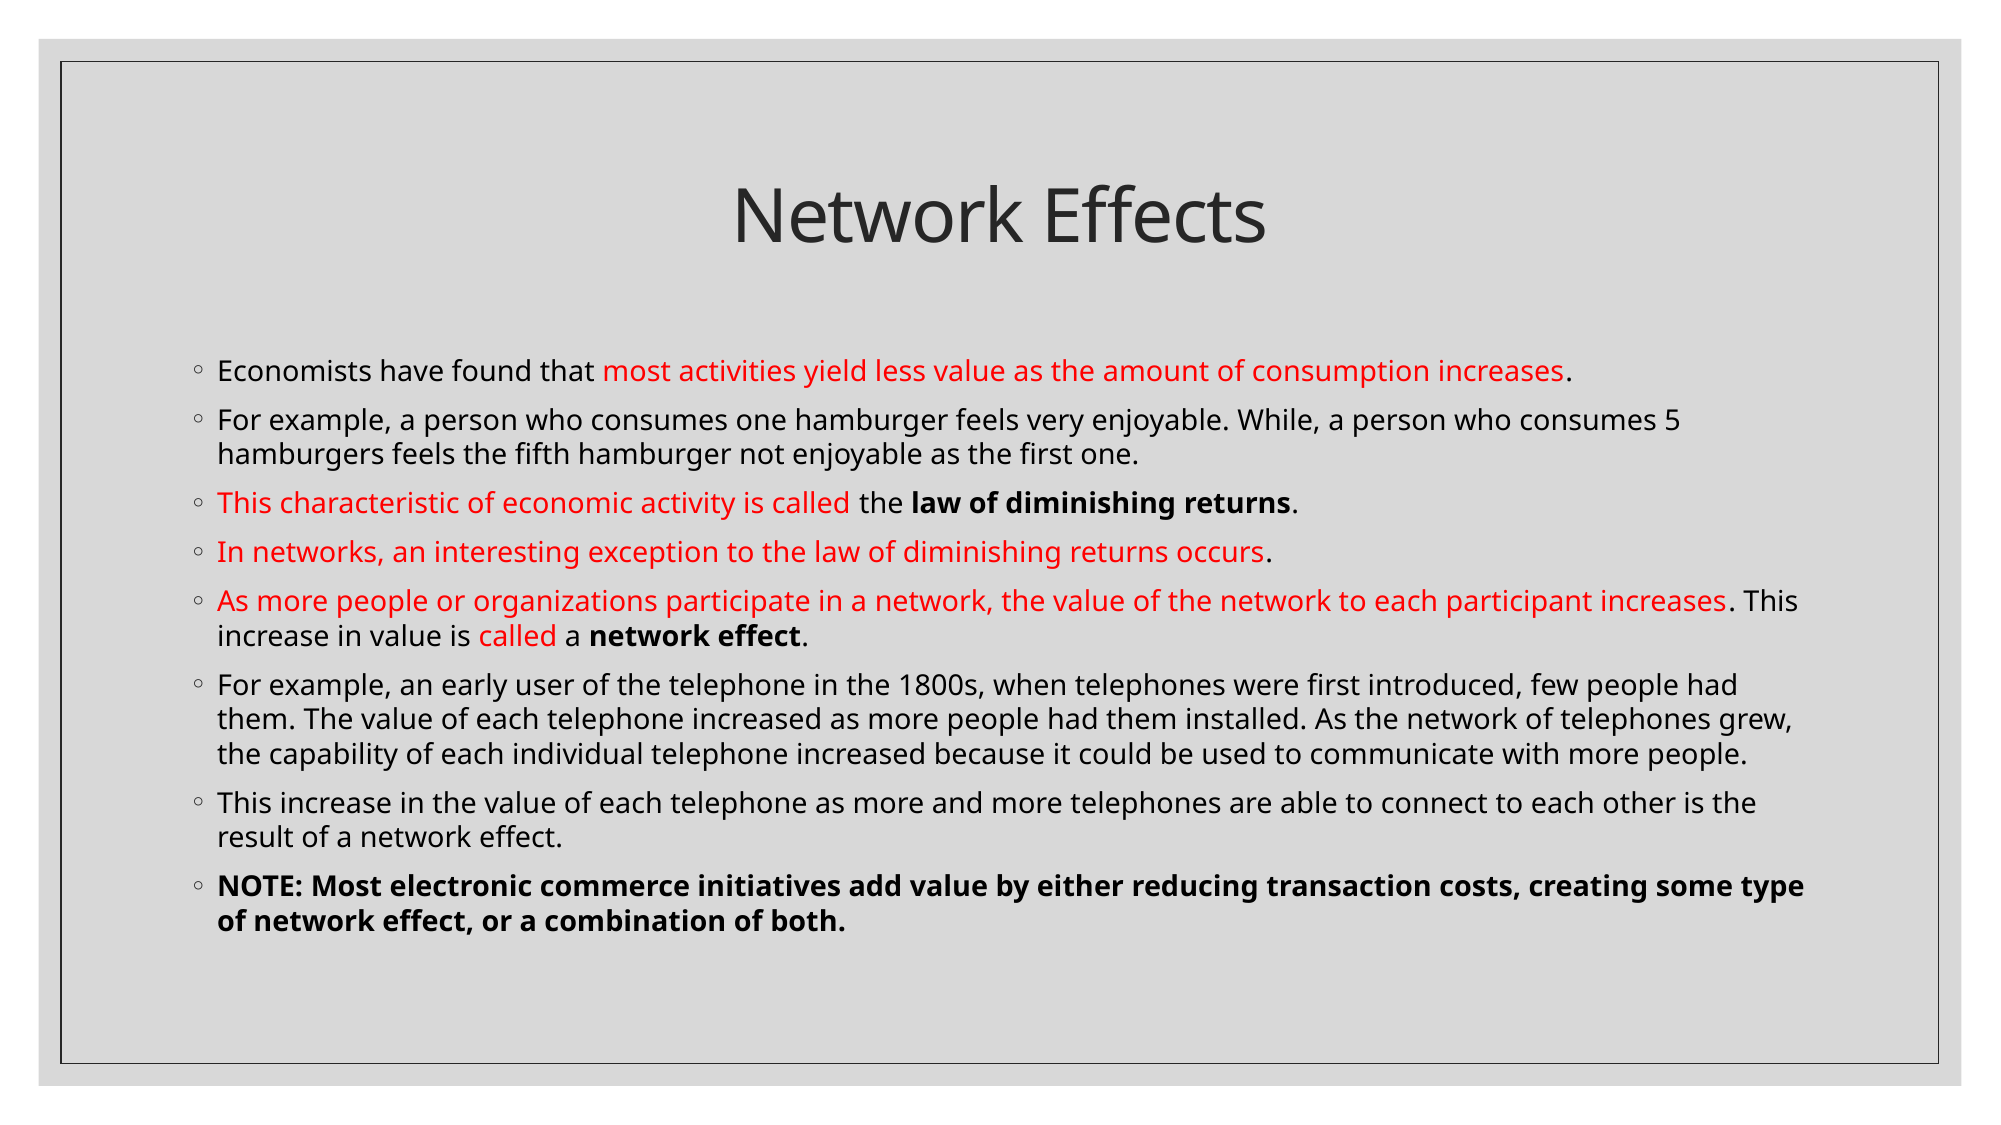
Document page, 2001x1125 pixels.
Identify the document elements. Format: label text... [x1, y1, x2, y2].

list Economists have found that most activities yield less value as the amount of consumption increases. For example, a person who consumes one hamburger feels very enjoyable. While, a person who consumes 5 hamburgers feels the fifth hamburger not enjoyable as the first one. This characteristic of economic activity is called the law of diminishing returns. In networks, an interesting exception to the law of diminishing returns occurs. As more people or organizations participate in a network, the value of the network to each participant increases. This increase in value is called a network effect. For example, an early user of the telephone in the 1800s, when telephones were first introduced, few people had them. The value of each telephone increased as more people had them installed. As the network of telephones grew, the capability of each individual telephone increased because it could be used to communicate with more people. This increase in the value of each telephone as more and more telephones are able to connect to each other is the result of a network effect. NOTE: Most electronic commerce initiatives add value by either reducing transaction costs, creating some type of network effect, or a combination of both. [174, 345, 1825, 977]
title Network Effects [174, 105, 1825, 331]
